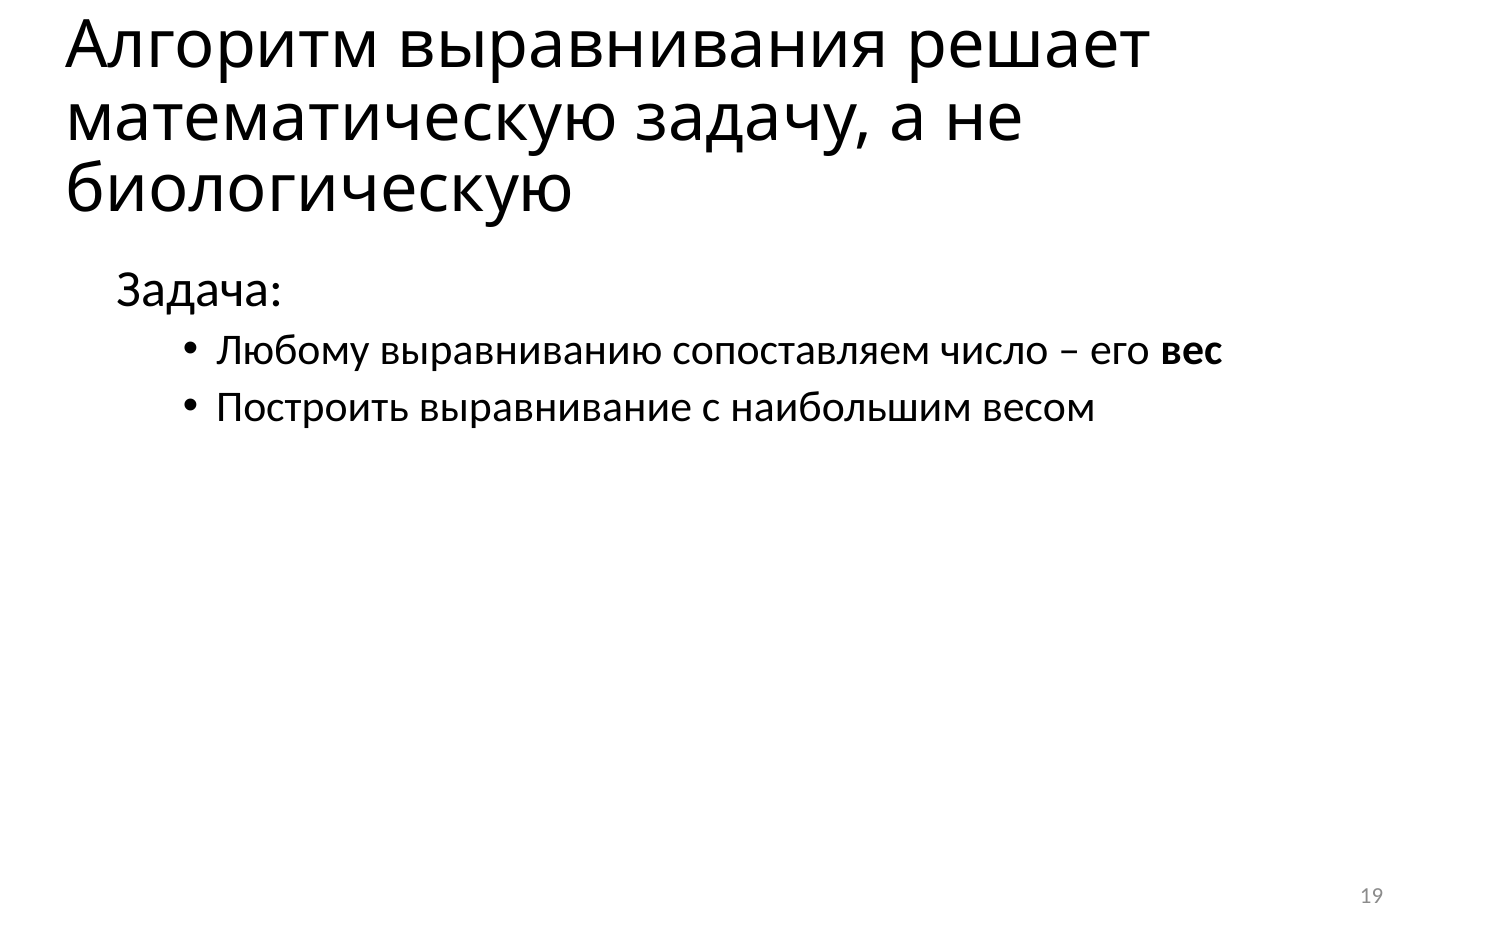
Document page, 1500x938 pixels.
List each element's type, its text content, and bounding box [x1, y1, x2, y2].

title Алгоритм выравнивания решает математическую задачу, а не биологическую [51, 27, 1464, 209]
list Задача: Любому выравниванию сопоставляем число – его вес Построить выравнивание с наибольшим весом [103, 254, 1397, 736]
slide_number 19 [1059, 868, 1397, 919]
